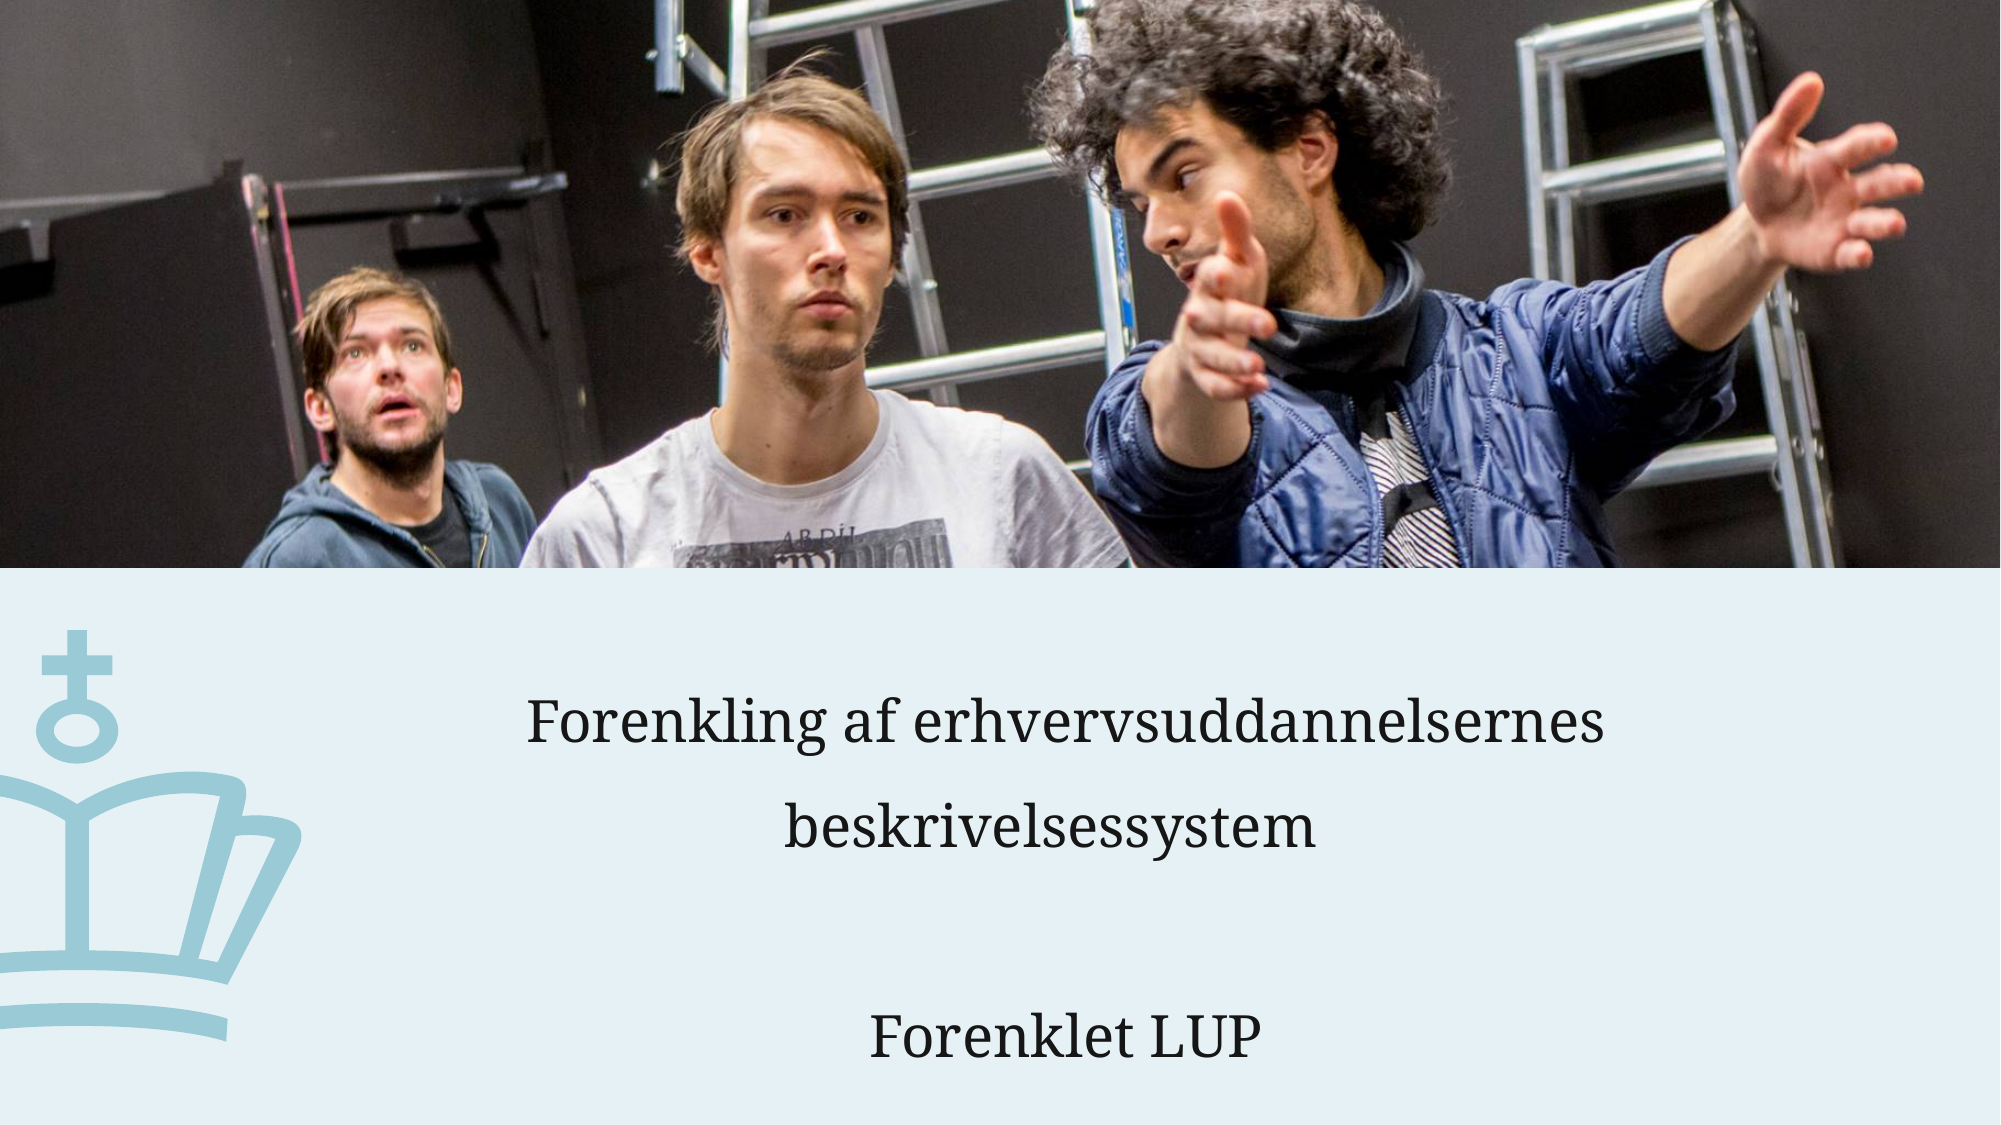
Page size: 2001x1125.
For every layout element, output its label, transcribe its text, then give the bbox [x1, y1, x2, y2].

picture [0, 0, 2001, 568]
title Forenkling af erhvervsuddannelsernes beskrivelsessystem Forenklet LUP [260, 648, 1872, 1026]
